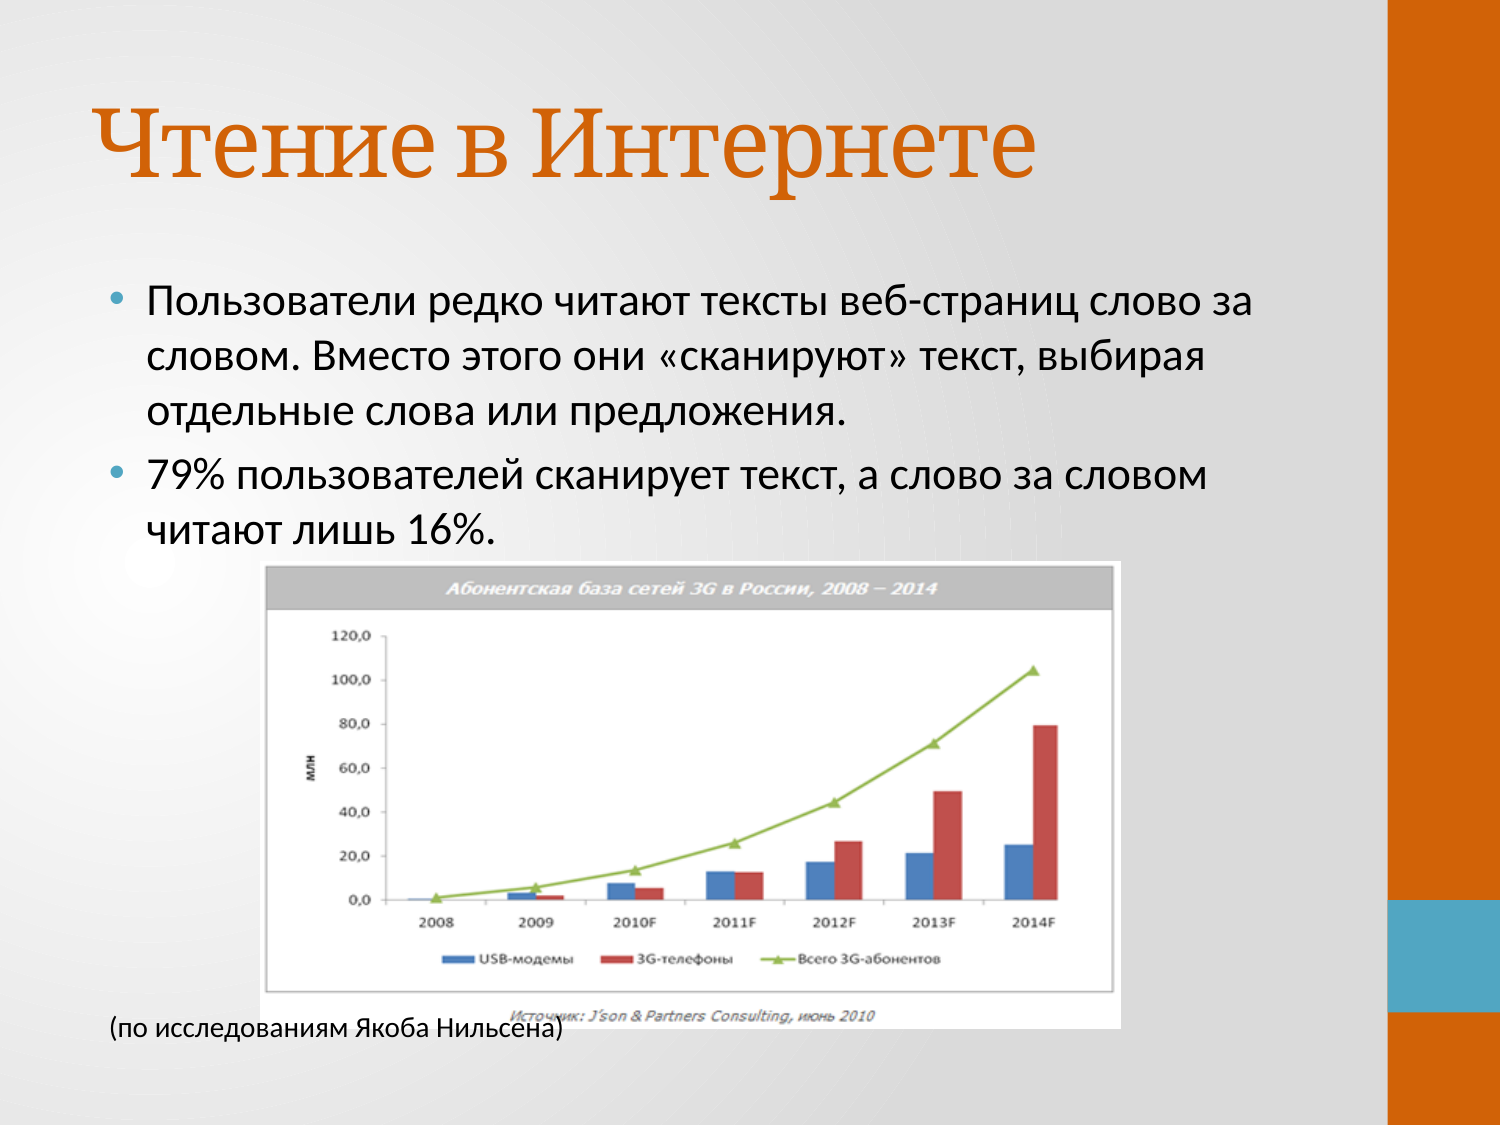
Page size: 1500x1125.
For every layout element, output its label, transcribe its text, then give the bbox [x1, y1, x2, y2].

list Пользователи редко читают тексты веб-страниц слово за словом. Вместо этого они «сканируют» текст, выбирая отдельные слова или предложения. 79% пользователей сканирует текст, а слово за словом читают лишь 16%. (по исследованиям Якоба Нильсена) [75, 262, 1325, 1090]
title Чтение в Интернете [75, 45, 1325, 233]
picture [260, 561, 1121, 1030]
